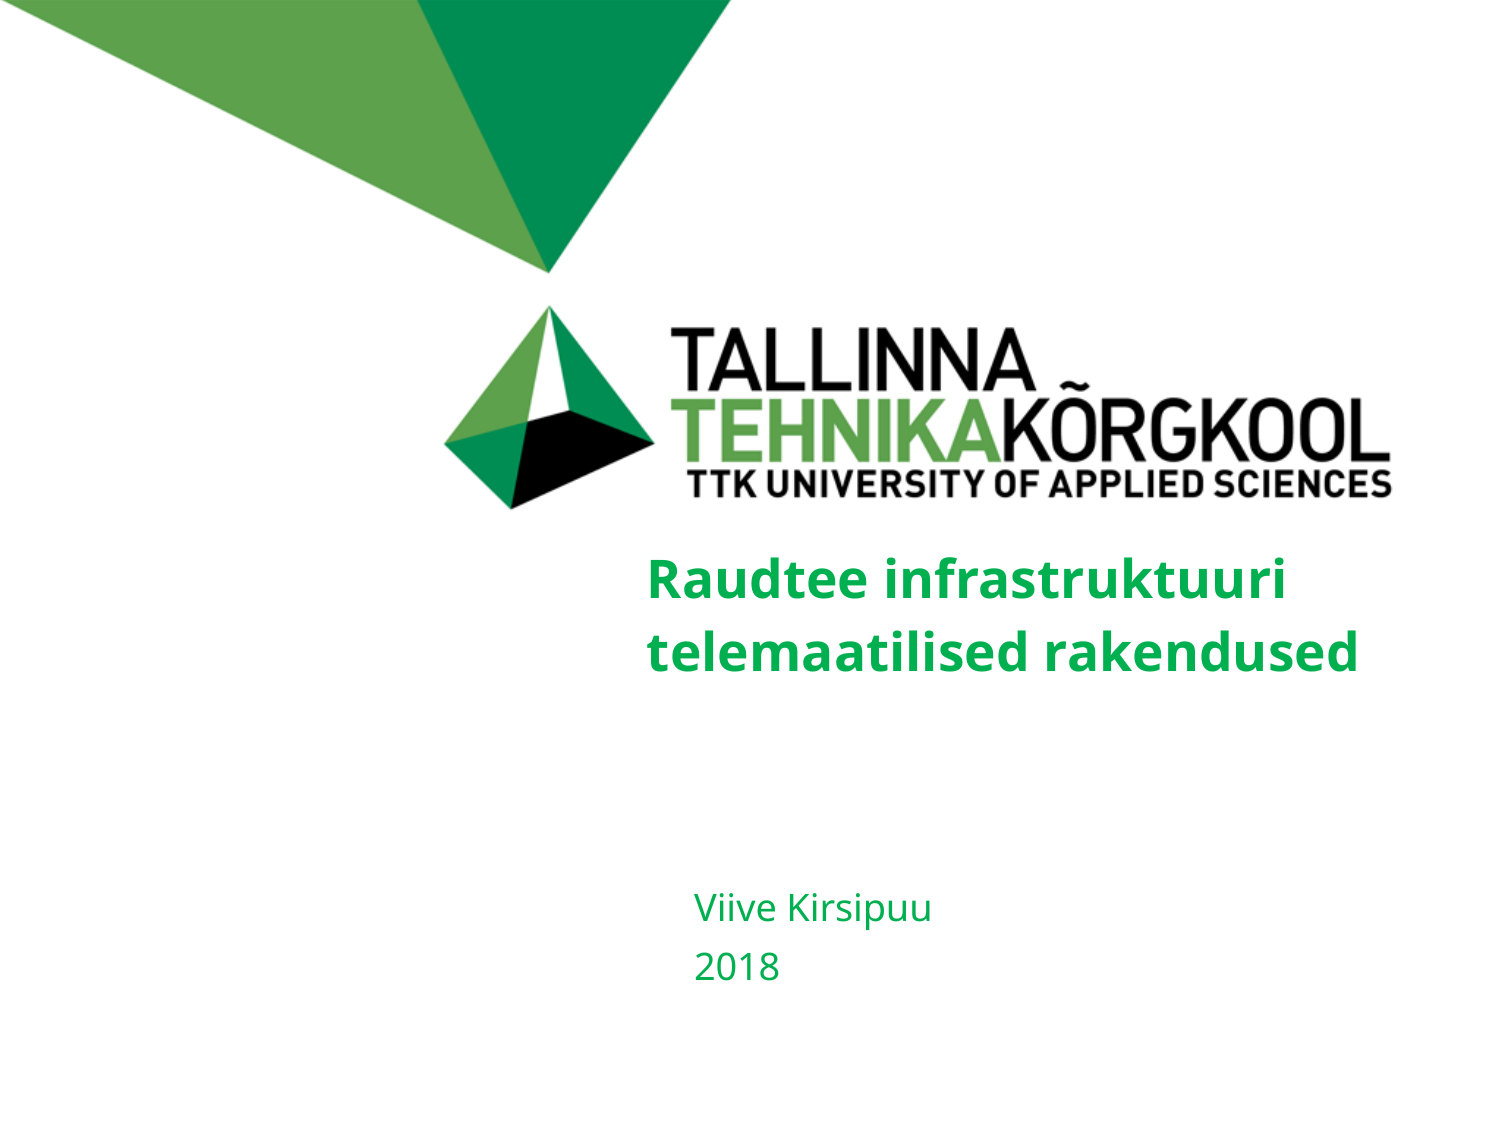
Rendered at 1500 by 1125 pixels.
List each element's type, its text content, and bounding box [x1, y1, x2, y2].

subtitle Viive Kirsipuu 2018 [679, 814, 1400, 1000]
title Raudtee infrastruktuuri telemaatilised rakendused [631, 533, 1400, 787]
picture [0, 0, 1500, 1125]
